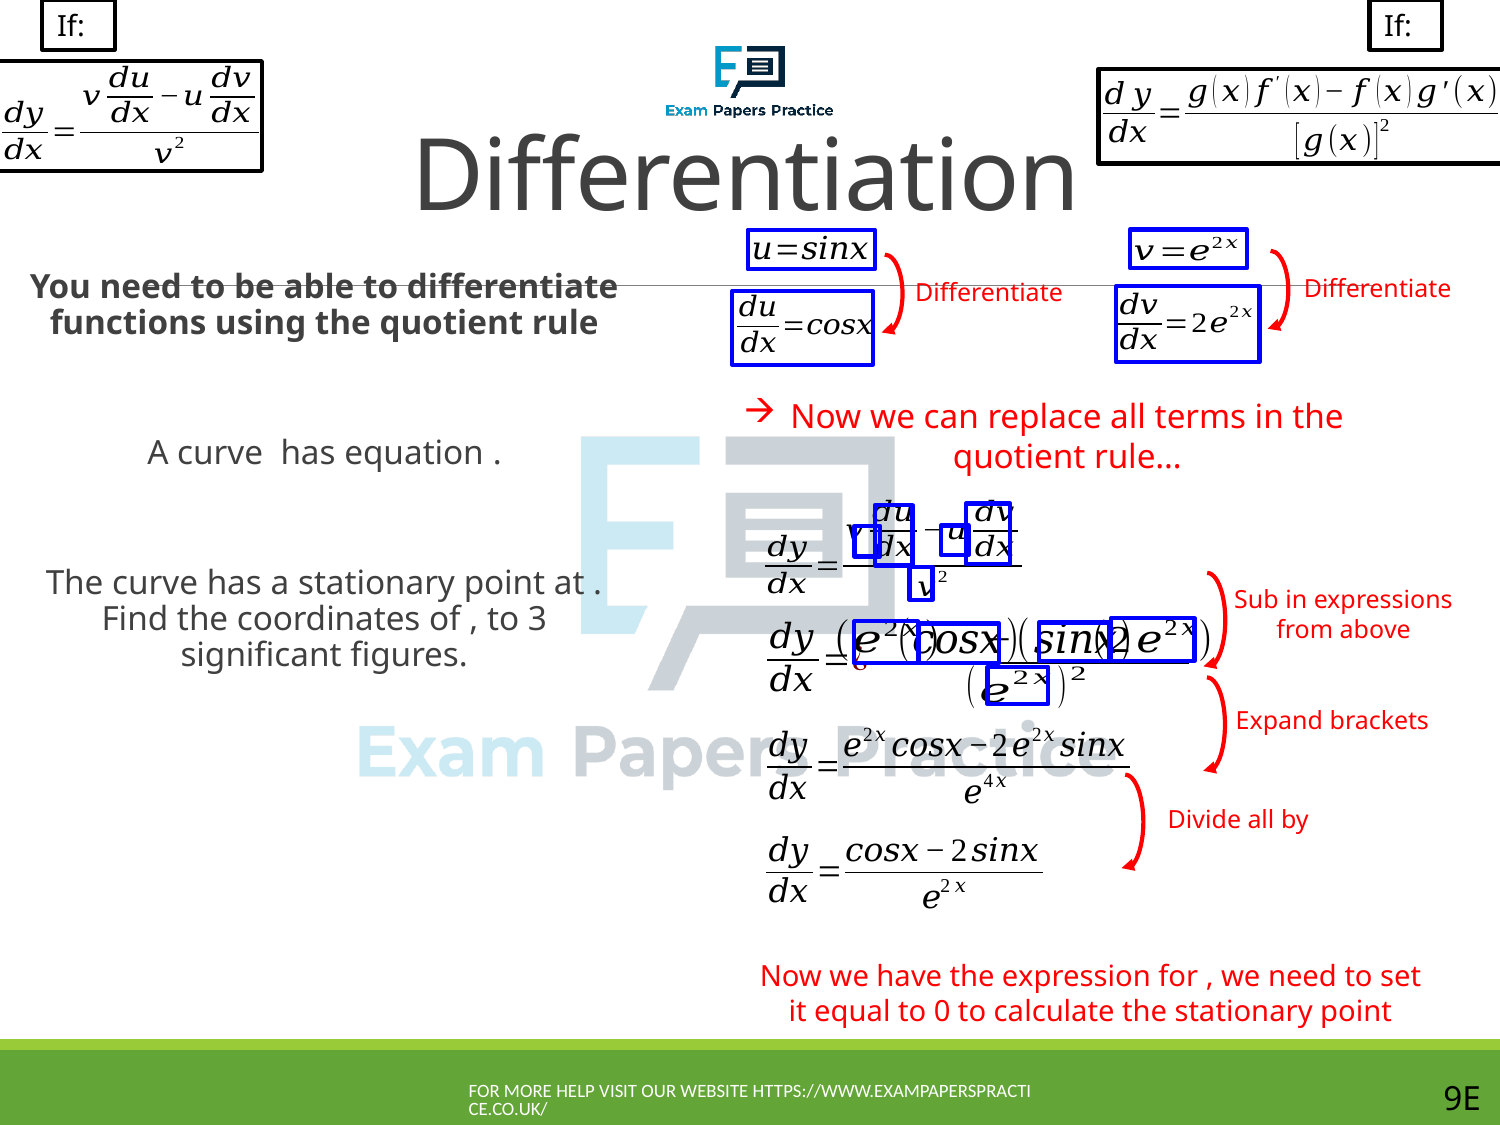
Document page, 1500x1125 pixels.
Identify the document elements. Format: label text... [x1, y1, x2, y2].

text_box Now we can replace all terms in the quotient rule… [670, 387, 1419, 483]
text_box [918, 622, 1001, 659]
text_box [986, 673, 1049, 705]
text_box [964, 502, 1011, 565]
text_box [1129, 228, 1248, 269]
text_box [1206, 676, 1223, 697]
text_box Differentiate [1272, 264, 1484, 310]
text_box [853, 620, 919, 664]
footer For more help visit our website https://www.exampaperspractice.co.uk/ [453, 1059, 1047, 1120]
title Differentiation [98, 21, 1393, 239]
text_box [1121, 773, 1145, 871]
text_box [1203, 742, 1225, 774]
text_box Sub in expressions from above [1205, 576, 1482, 652]
text_box [1203, 652, 1222, 670]
text_box [1110, 617, 1196, 662]
text_box 9E [1428, 1069, 1500, 1125]
text_box [1207, 571, 1216, 576]
text_box [1038, 621, 1110, 659]
text_box [1267, 249, 1287, 331]
text_box [746, 228, 876, 270]
text_box Differentiate [885, 268, 1093, 314]
text_box Expand brackets [1194, 697, 1471, 742]
text_box [1115, 285, 1261, 363]
text_box [939, 524, 964, 556]
text_box [873, 504, 914, 567]
text_box [853, 525, 873, 558]
text_box [908, 566, 934, 601]
text_box [731, 290, 874, 366]
text_box [881, 253, 902, 335]
